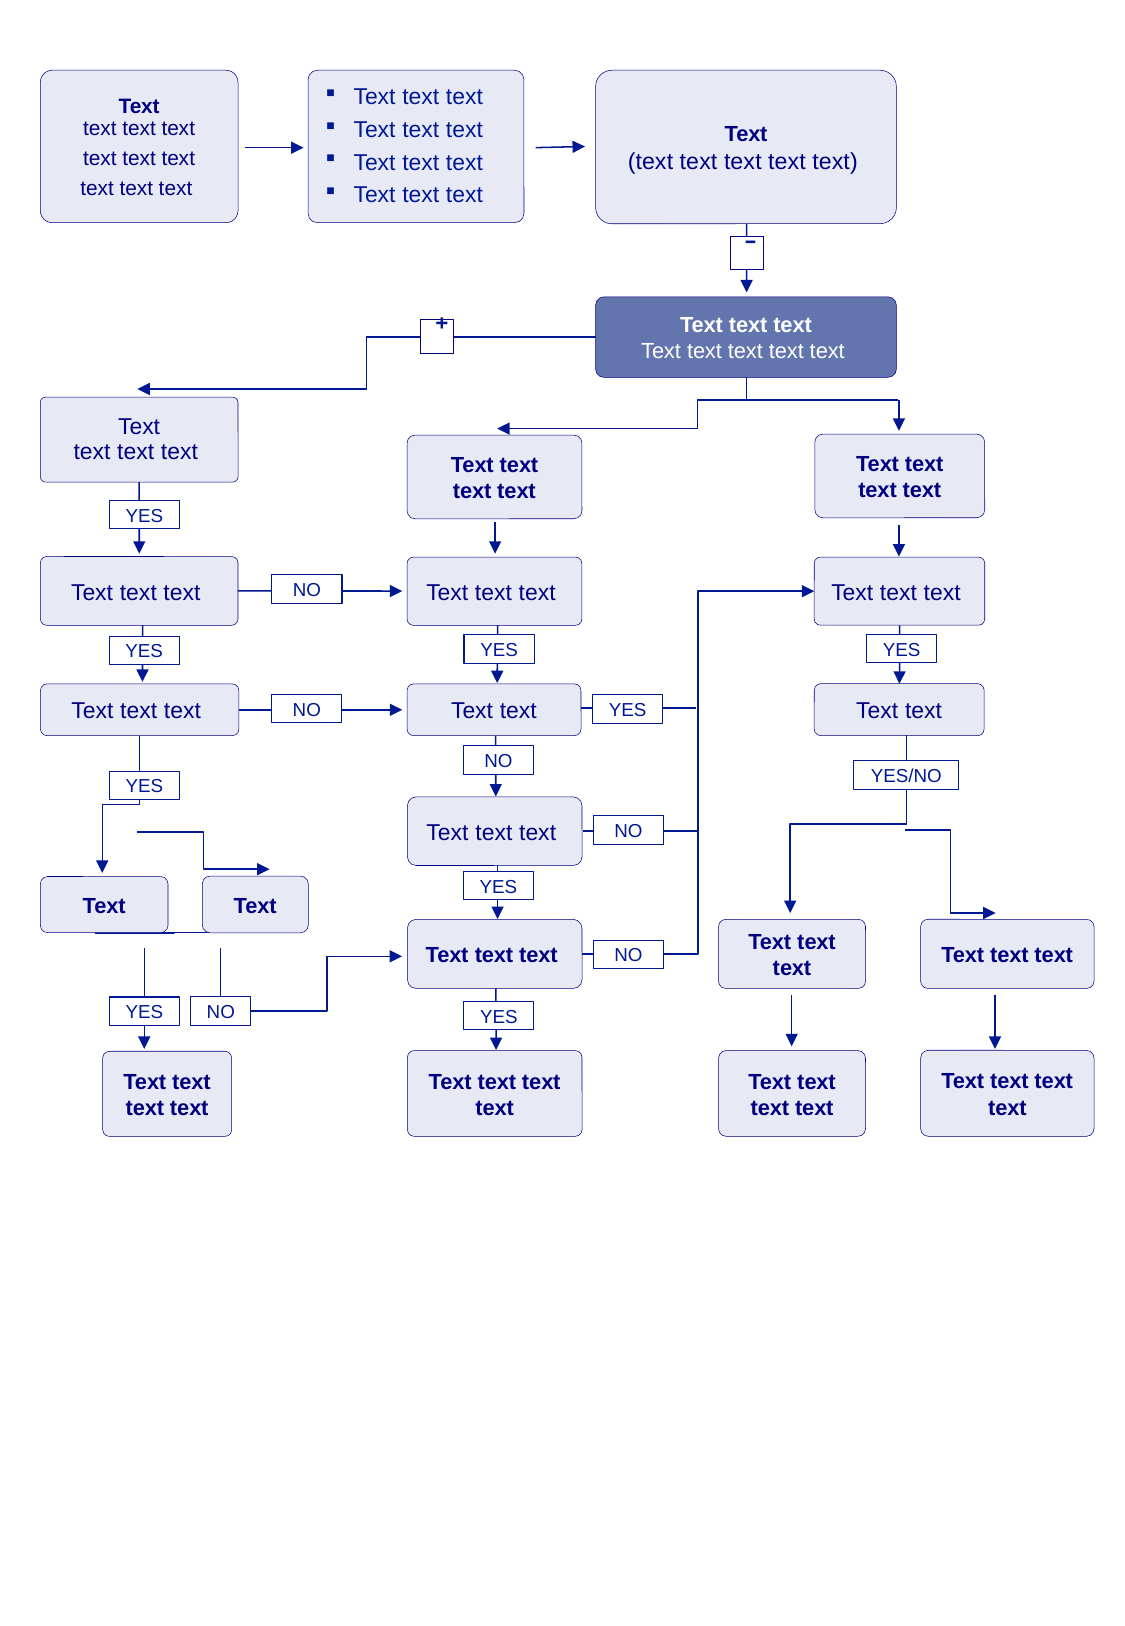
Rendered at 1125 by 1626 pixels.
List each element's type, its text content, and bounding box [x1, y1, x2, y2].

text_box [496, 399, 899, 429]
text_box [137, 336, 596, 390]
text_box Text text text [812, 554, 987, 628]
text_box Text text text text [405, 1048, 585, 1139]
text_box Text text text text [812, 431, 987, 520]
text_box Text (text text text text text) [593, 68, 899, 226]
text_box YES/NO [852, 759, 961, 792]
text_box Text text text [38, 554, 241, 628]
text_box YES [107, 769, 181, 784]
text_box Text text text Text text text Text text text Text text text [305, 68, 527, 225]
text_box YES [143, 498, 181, 531]
text_box Text text text [38, 681, 242, 738]
text_box YES [107, 634, 137, 667]
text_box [581, 590, 815, 955]
text_box Text text text text text text text text text text [38, 68, 241, 225]
text_box YES [904, 632, 939, 665]
text_box YES [864, 632, 895, 665]
text_box NO [270, 573, 344, 590]
text_box Text text text [918, 917, 1097, 991]
text_box YES [461, 869, 494, 902]
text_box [137, 831, 270, 870]
text_box + [419, 318, 456, 335]
text_box Text text [819, 681, 987, 738]
text_box Text [200, 873, 311, 935]
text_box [250, 956, 403, 1012]
text_box Text text [404, 681, 576, 738]
text_box Text [38, 874, 168, 935]
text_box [905, 829, 996, 914]
text_box YES [501, 999, 536, 1032]
text_box NO [269, 692, 344, 709]
text_box Text text text text [100, 1049, 234, 1139]
text_box Text text text text [404, 432, 585, 521]
text_box YES [503, 633, 536, 665]
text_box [759, 765, 938, 883]
text_box Text text text text [38, 395, 241, 485]
text_box – [751, 234, 765, 272]
text_box YES [147, 634, 181, 667]
text_box YES [501, 869, 535, 902]
text_box NO [500, 744, 535, 776]
text_box – [728, 234, 742, 272]
text_box Text text text [716, 917, 868, 991]
text_box Text text text [405, 555, 584, 628]
text_box NO [188, 995, 253, 1027]
text_box Text text text [405, 917, 585, 991]
text_box YES [461, 999, 490, 1032]
text_box Text text text Text text text text text [593, 294, 899, 380]
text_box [52, 785, 190, 824]
text_box Text text text text [716, 1048, 868, 1139]
text_box Text text text text [918, 1048, 1097, 1139]
text_box YES [149, 995, 181, 1027]
text_box NO [461, 744, 490, 776]
text_box YES [107, 498, 134, 531]
text_box YES [462, 633, 491, 665]
text_box NO [269, 719, 344, 725]
text_box YES [107, 995, 139, 1027]
text_box NO [591, 961, 666, 970]
text_box Text text text [405, 794, 576, 868]
text_box NO [270, 600, 344, 605]
